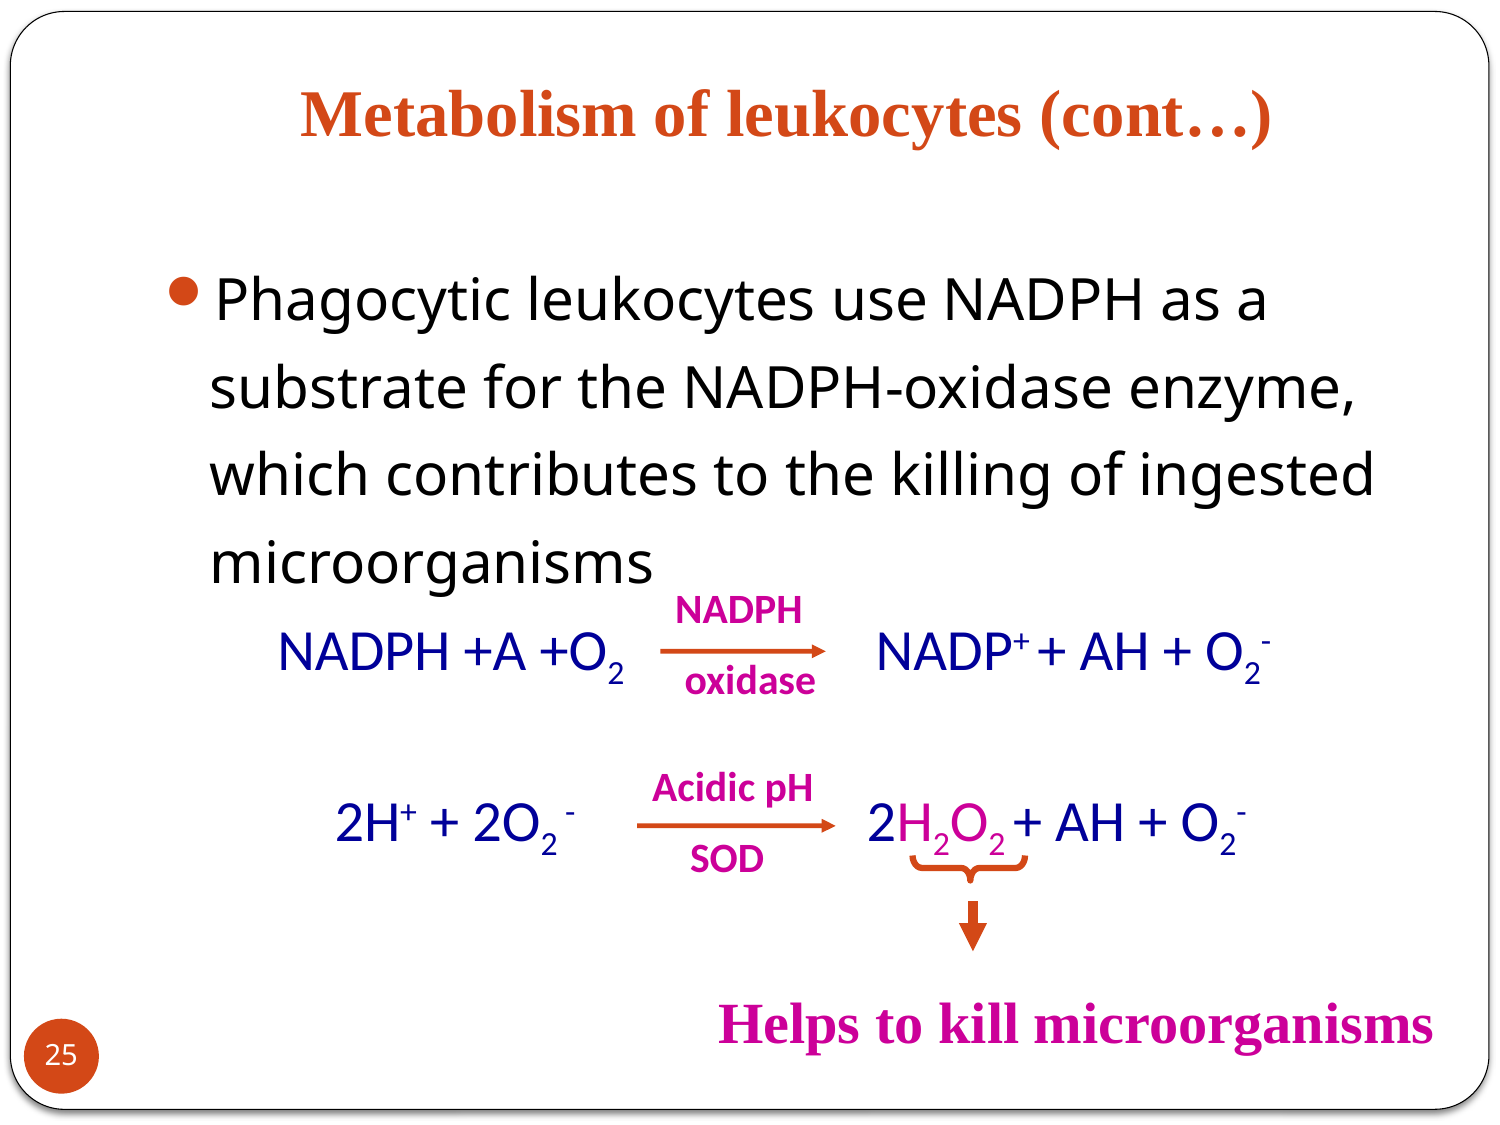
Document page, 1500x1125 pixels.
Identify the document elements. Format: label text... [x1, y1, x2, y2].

text_box 2H+ + 2O2 - 2H2O2 + AH + O2- [850, 775, 1413, 870]
text_box [912, 855, 1026, 881]
list Phagocytic leukocytes use NADPH as a substrate for the NADPH-oxidase enzyme, which contributes to the killing of ingested microorganisms [150, 237, 1425, 988]
text_box Acidic pH SOD [637, 752, 850, 889]
title Metabolism of leukocytes (cont…) [150, 45, 1425, 174]
text_box NADPH +A +O2 NADP+ + AH + O2- [262, 604, 660, 700]
text_box NADPH oxidase [660, 574, 838, 710]
text_box NADPH +A +O2 NADP+ + AH + O2- [838, 604, 1363, 700]
text_box 2H+ + 2O2 - 2H2O2 + AH + O2- [319, 775, 637, 870]
text_box Helps to kill microorganisms [703, 977, 1450, 1063]
text_box [966, 901, 980, 952]
slide_number 25 [23, 1018, 99, 1094]
